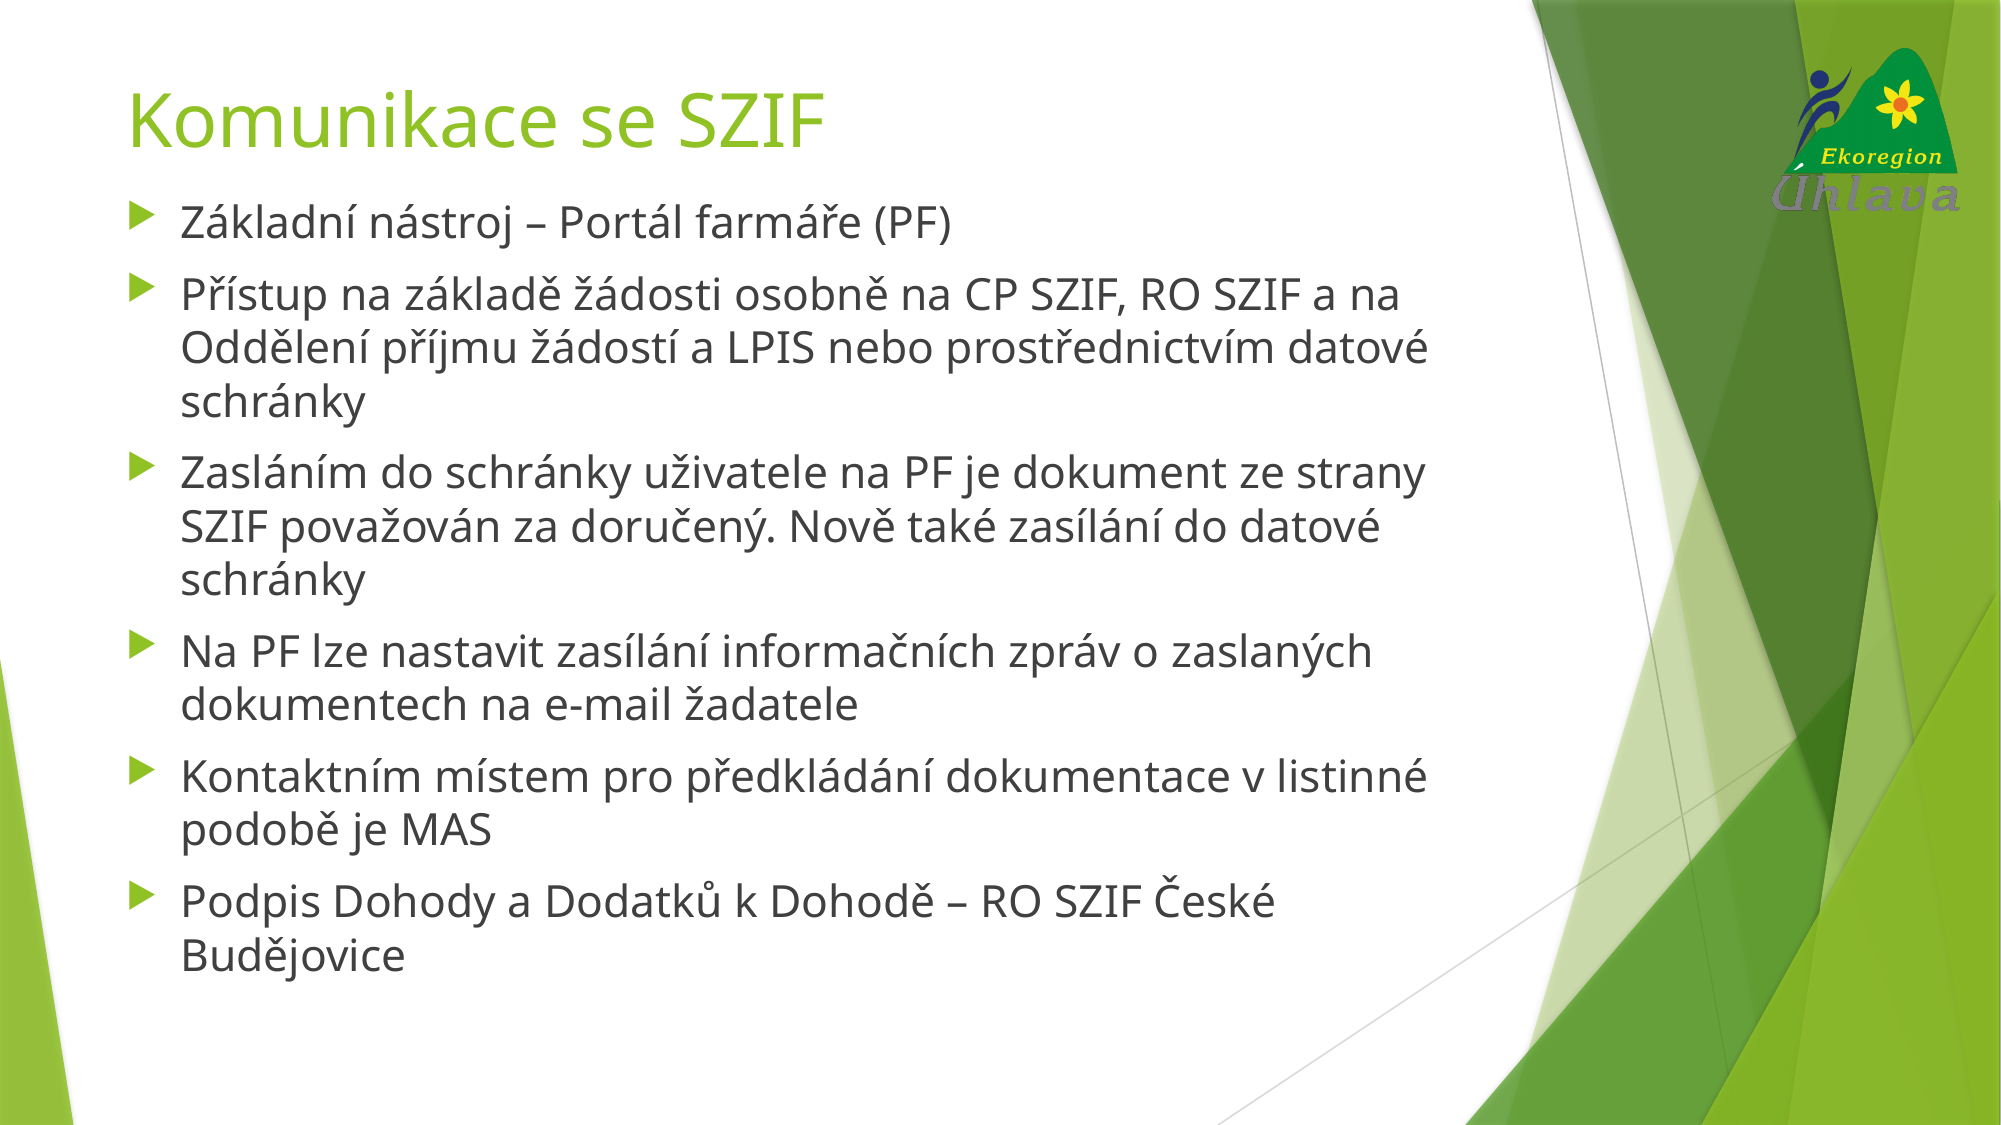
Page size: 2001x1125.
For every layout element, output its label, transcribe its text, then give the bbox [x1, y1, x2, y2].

title Komunikace se SZIF [111, 64, 1522, 186]
list Základní nástroj – Portál farmáře (PF) Přístup na základě žádosti osobně na CP SZIF, RO SZIF a na Oddělení příjmu žádostí a LPIS nebo prostřednictvím datové schránky Zasláním do schránky uživatele na PF je dokument ze strany SZIF považován za doručený. Nově také zasílání do datové schránky Na PF lze nastavit zasílání informačních zpráv o zaslaných dokumentech na e-mail žadatele Kontaktním místem pro předkládání dokumentace v listinné podobě je MAS Podpis Dohody a Dodatků k Dohodě – RO SZIF České Budějovice [111, 186, 1522, 992]
picture [1771, 47, 1961, 212]
